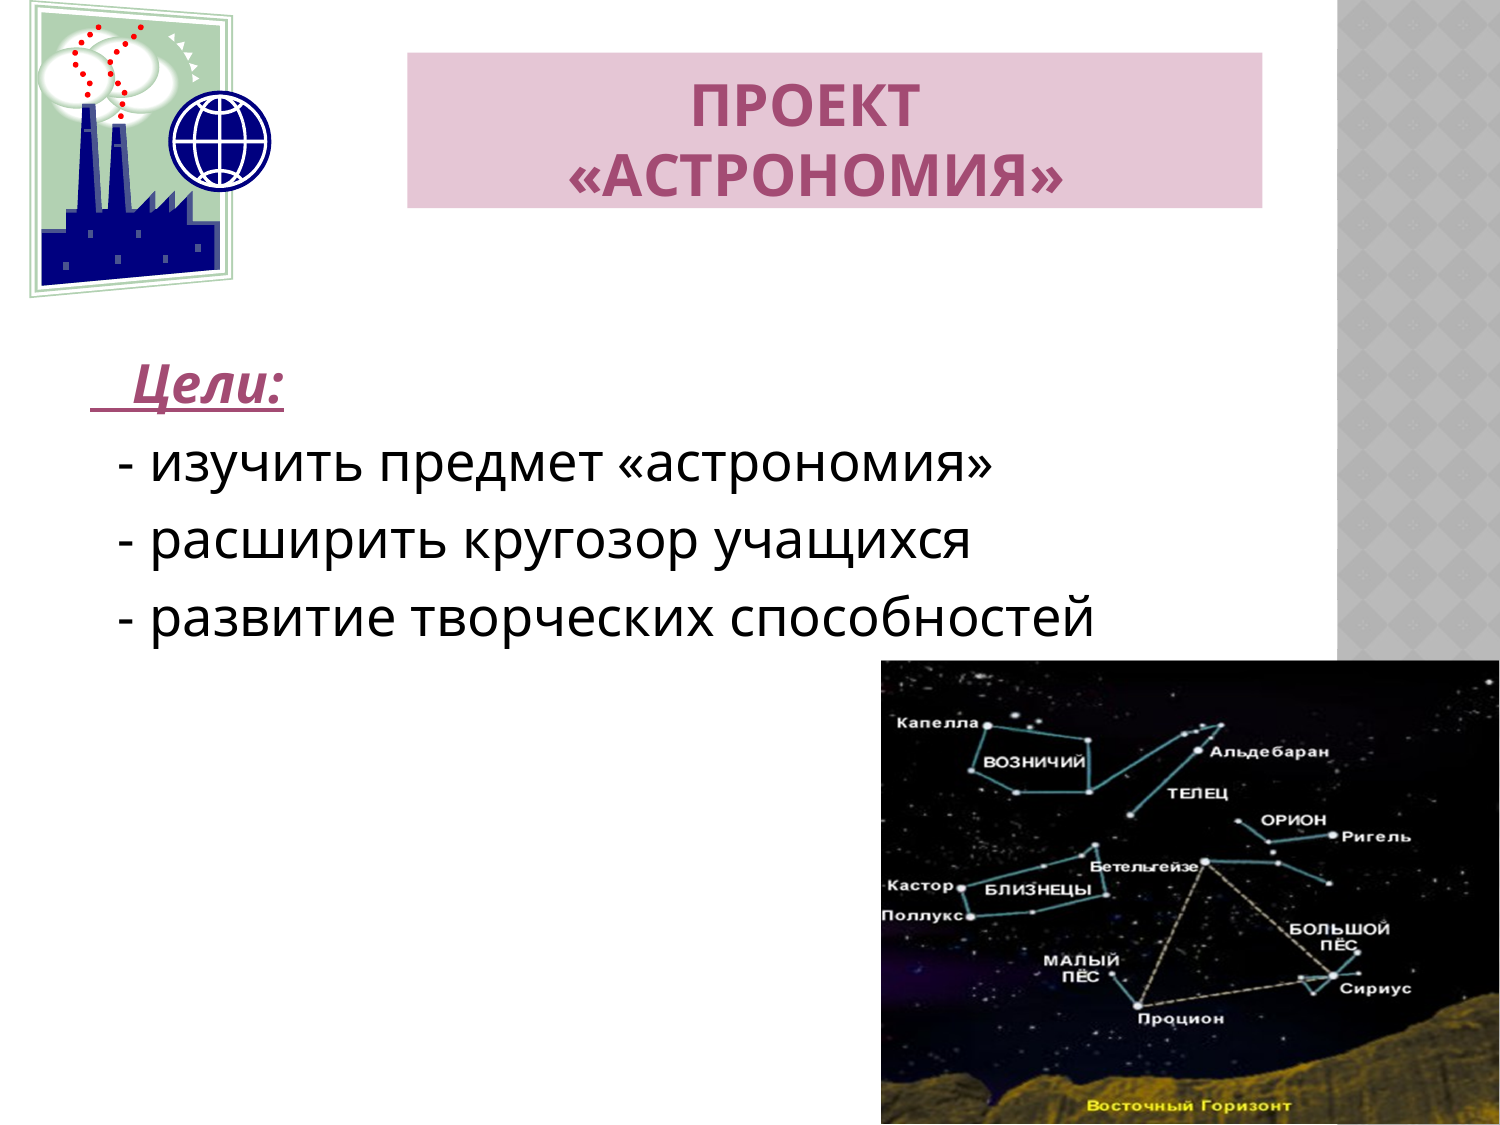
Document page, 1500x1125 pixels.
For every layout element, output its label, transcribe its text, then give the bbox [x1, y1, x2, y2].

picture [28, 0, 272, 299]
list Цели: - изучить предмет «астрономия» - расширить кругозор учащихся - развитие творческих способностей [74, 263, 1263, 1060]
title проект «астрономия» [407, 52, 1263, 209]
picture [879, 659, 1500, 1125]
